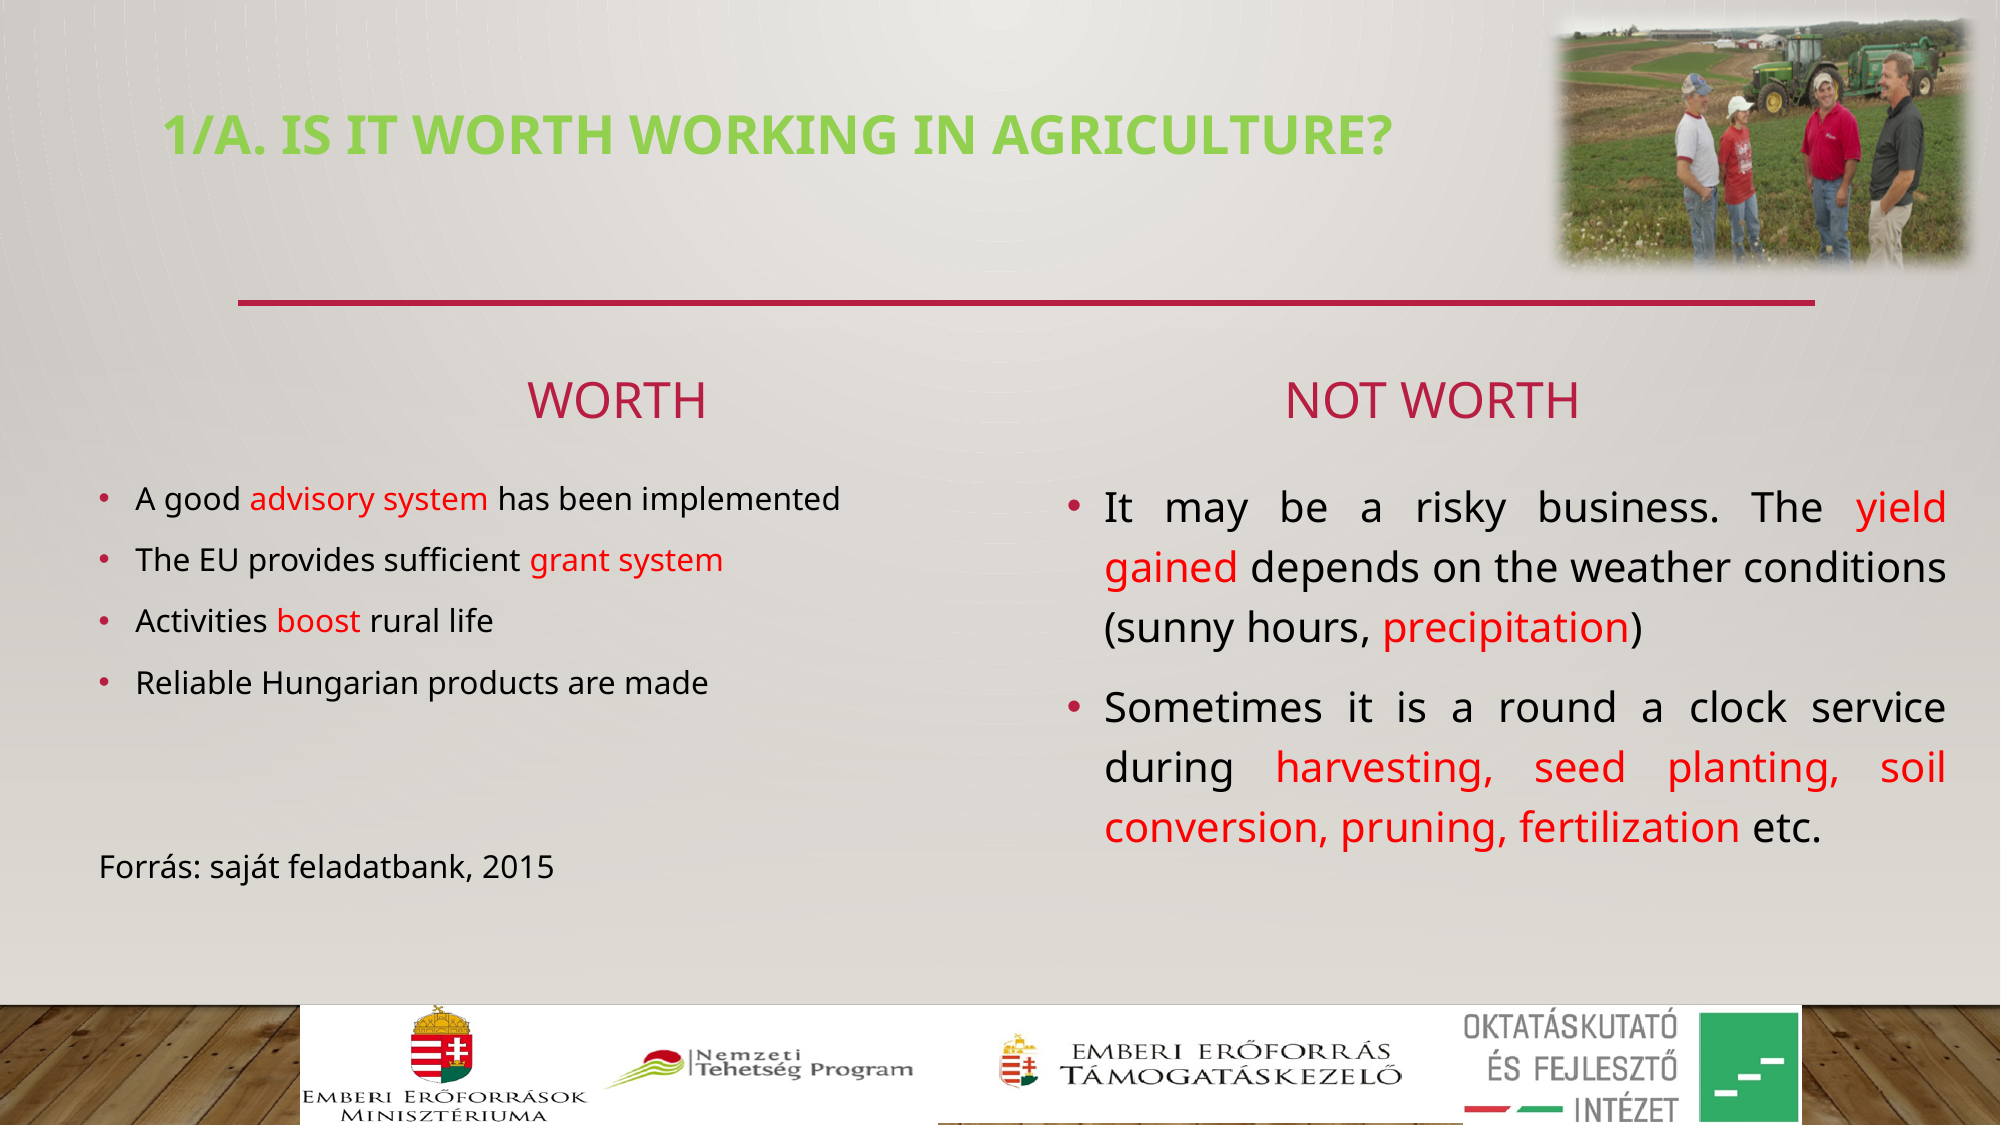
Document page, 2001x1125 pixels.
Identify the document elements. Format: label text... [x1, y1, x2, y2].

list A good advisory system has been implemented The EU provides sufficient grant system Activities boost rural life Reliable Hungarian products are made Forrás: saját feladatbank, 2015 [83, 463, 1000, 898]
picture [1544, 1, 1982, 279]
list Not worth [1051, 304, 1814, 437]
title 1/A. Is it worth working in agriculture? [31, 100, 1524, 212]
picture [0, 1004, 2000, 1125]
list worth [237, 304, 1000, 437]
list It may be a risky business. The yield gained depends on the weather conditions (sunny hours, precipitation) Sometimes it is a round a clock service during harvesting, seed planting, soil conversion, pruning, fertilization etc. [1051, 462, 1963, 896]
